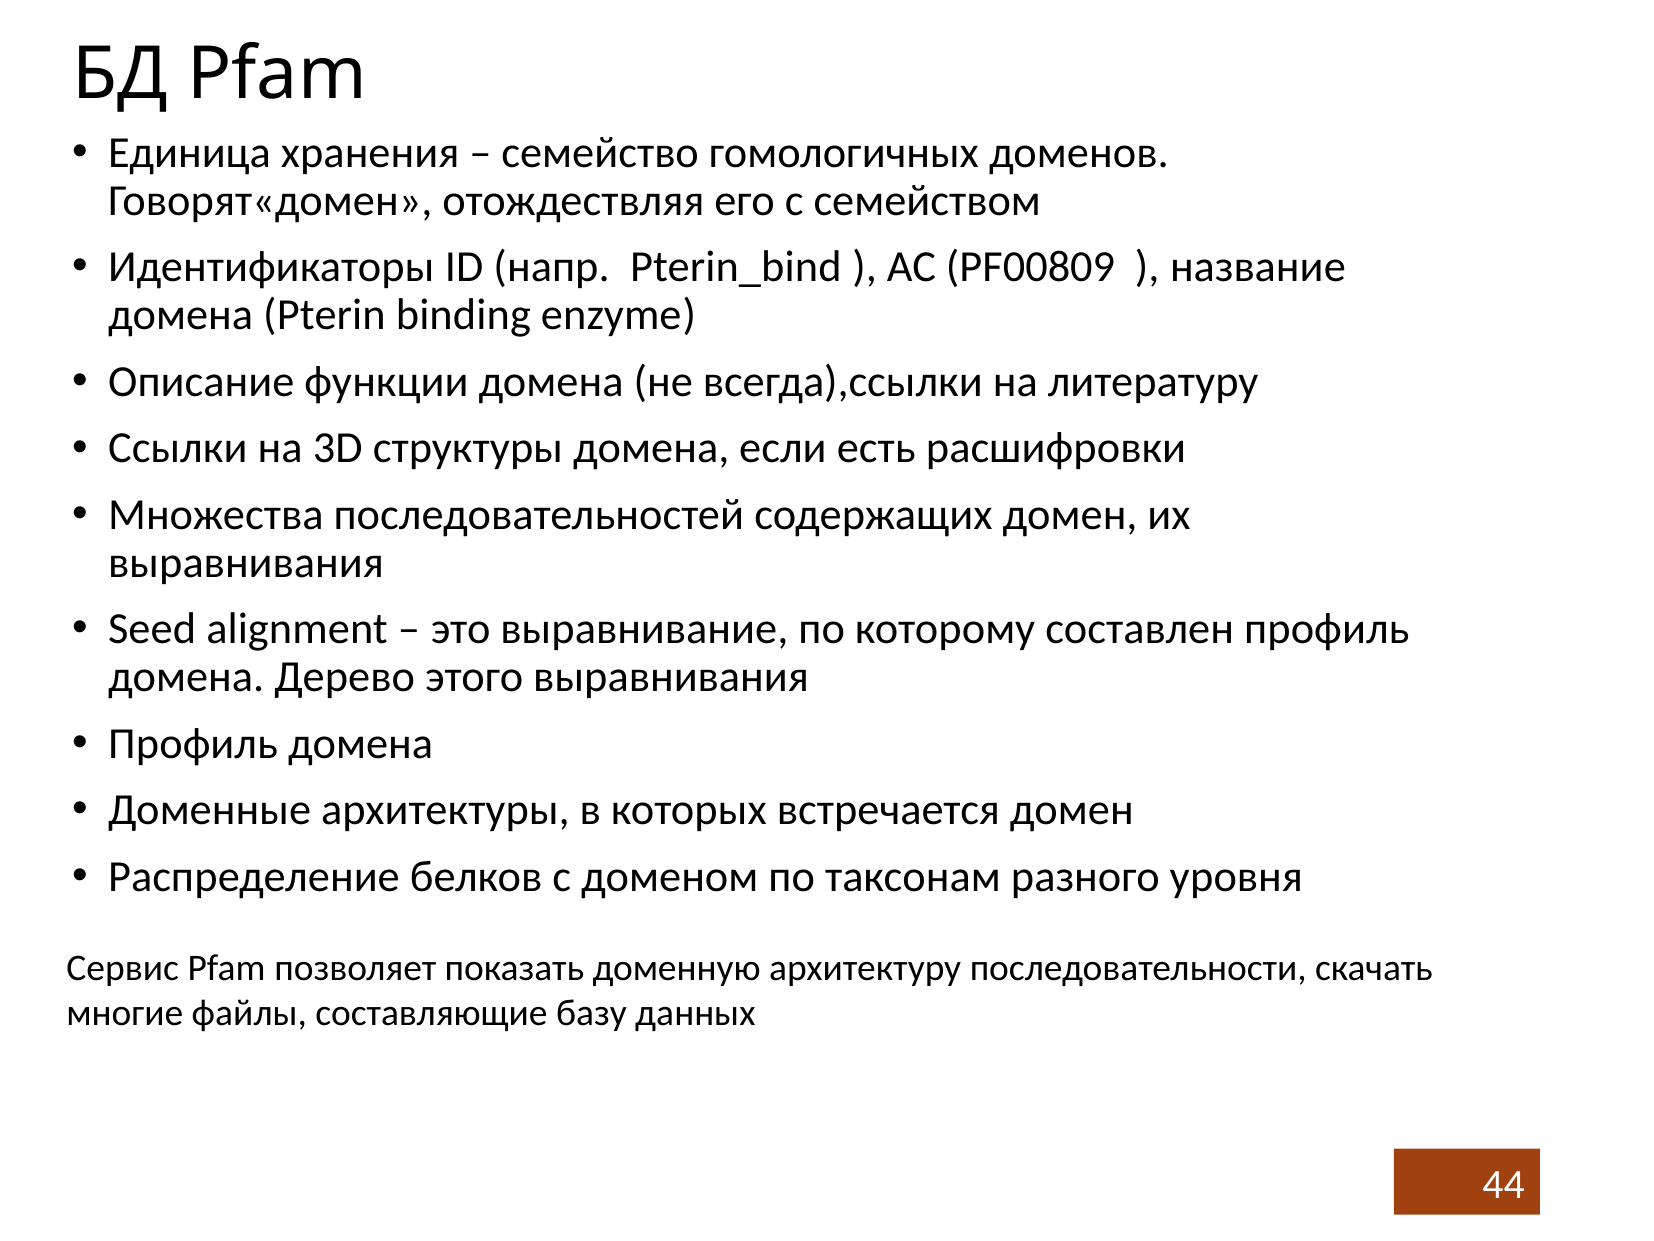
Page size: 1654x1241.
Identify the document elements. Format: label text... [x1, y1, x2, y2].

text_box Сервис Pfam позволяет показать доменную архитектуру последовательности, скачать многие файлы, составляющие базу данных [51, 935, 1465, 1040]
title БД Pfam [57, 27, 1484, 121]
list Единица хранения – семейство гомологичных доменов. Говорят«домен», отождествляя его с семейством Идентификаторы ID (напр. Pterin_bind ), AC (PF00809 ), название домена (Pterin binding enzyme) Описание функции домена (не всегда),ссылки на литературу Ссылки на 3D структуры домена, если есть расшифровки Множества последовательностей содержащих домен, их выравнивания Seed alignment – это выравнивание, по которому составлен профиль домена. Дерево этого выравнивания Профиль домена Доменные архитектуры, в которых встречается домен Распределение белков с доменом по таксонам разного уровня [57, 121, 1484, 909]
slide_number 44 [1393, 1148, 1540, 1215]
